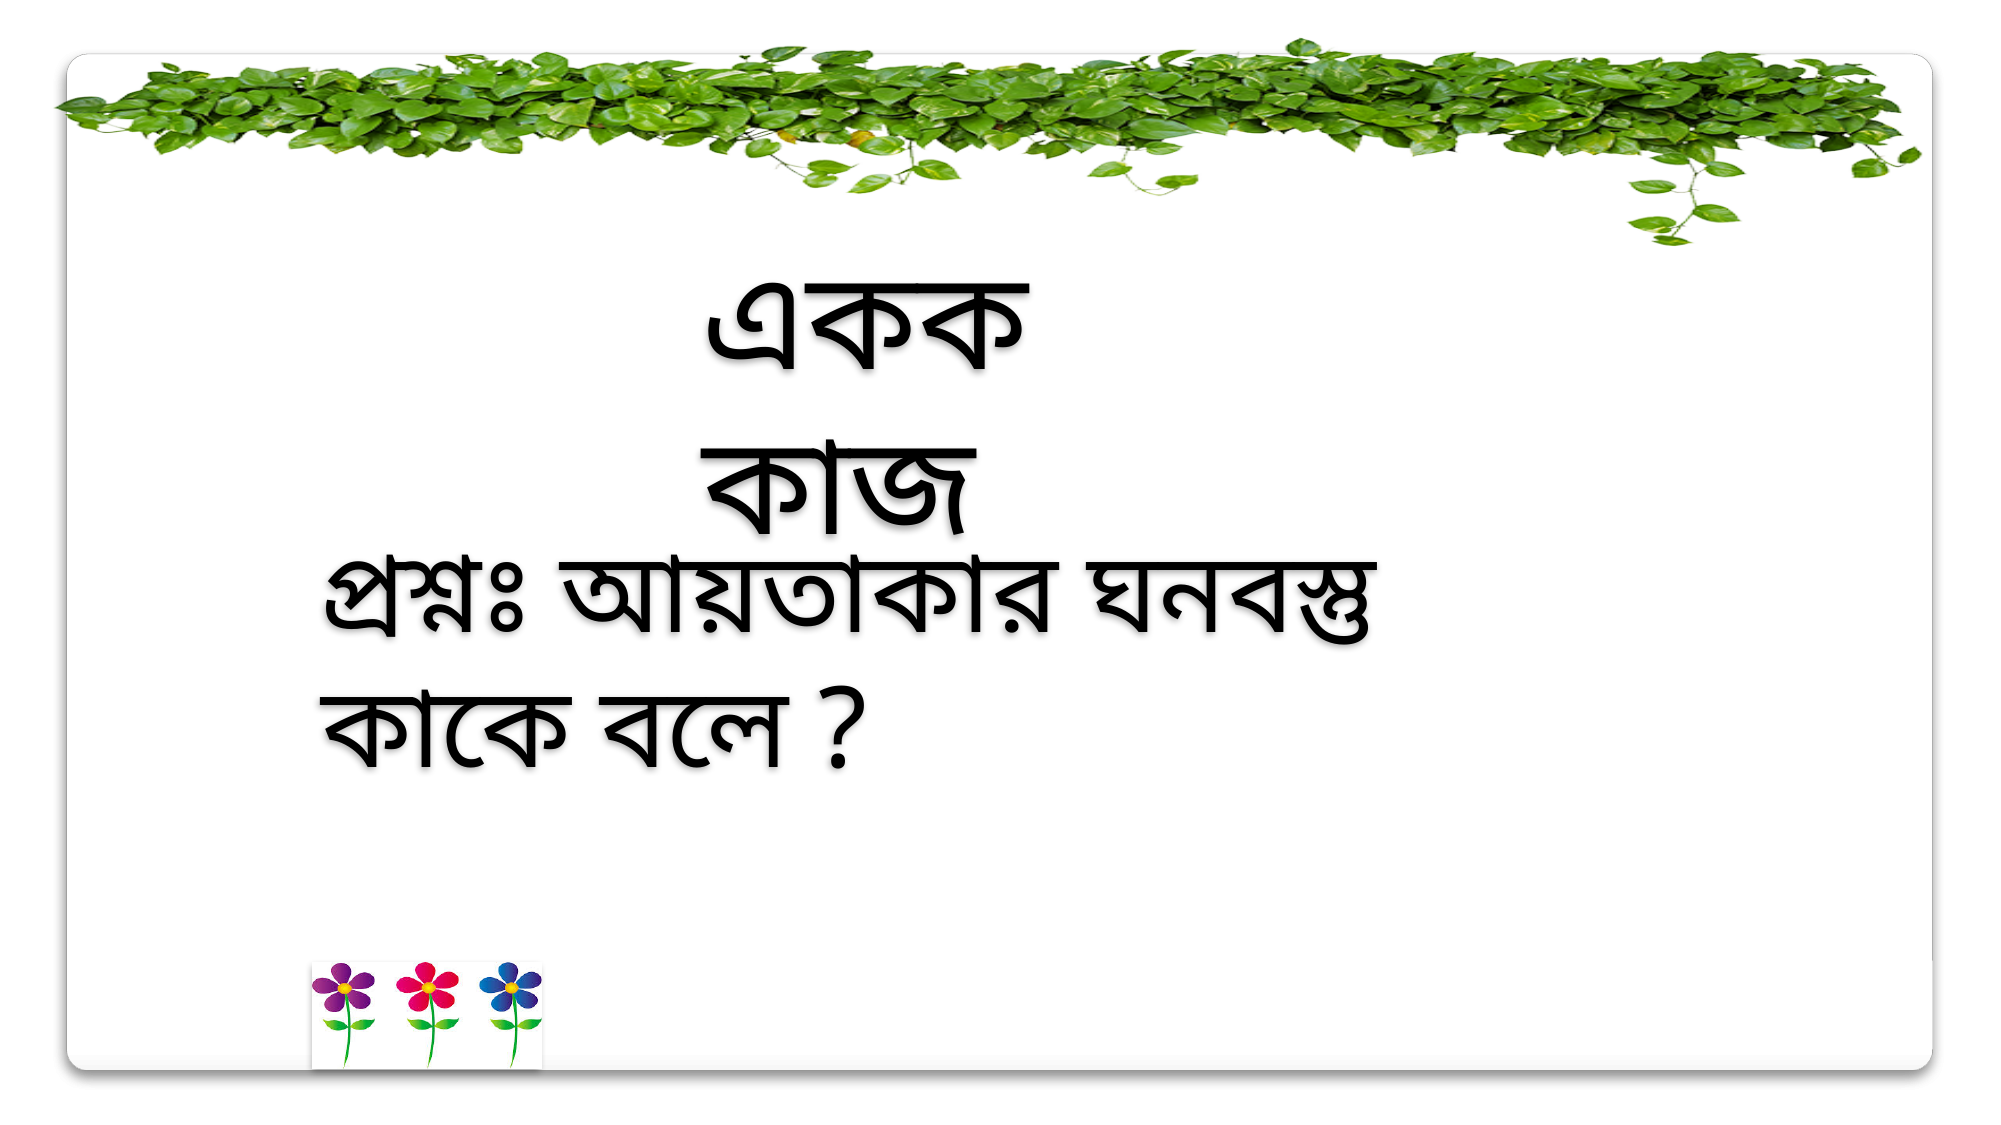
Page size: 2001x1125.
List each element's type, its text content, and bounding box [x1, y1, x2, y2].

text_box প্রশ্নঃ আয়তাকার ঘনবস্তু কাকে বলে ? [306, 512, 1619, 798]
text_box একক কাজ [687, 265, 1238, 511]
picture [49, 37, 1926, 248]
picture [312, 962, 542, 1069]
